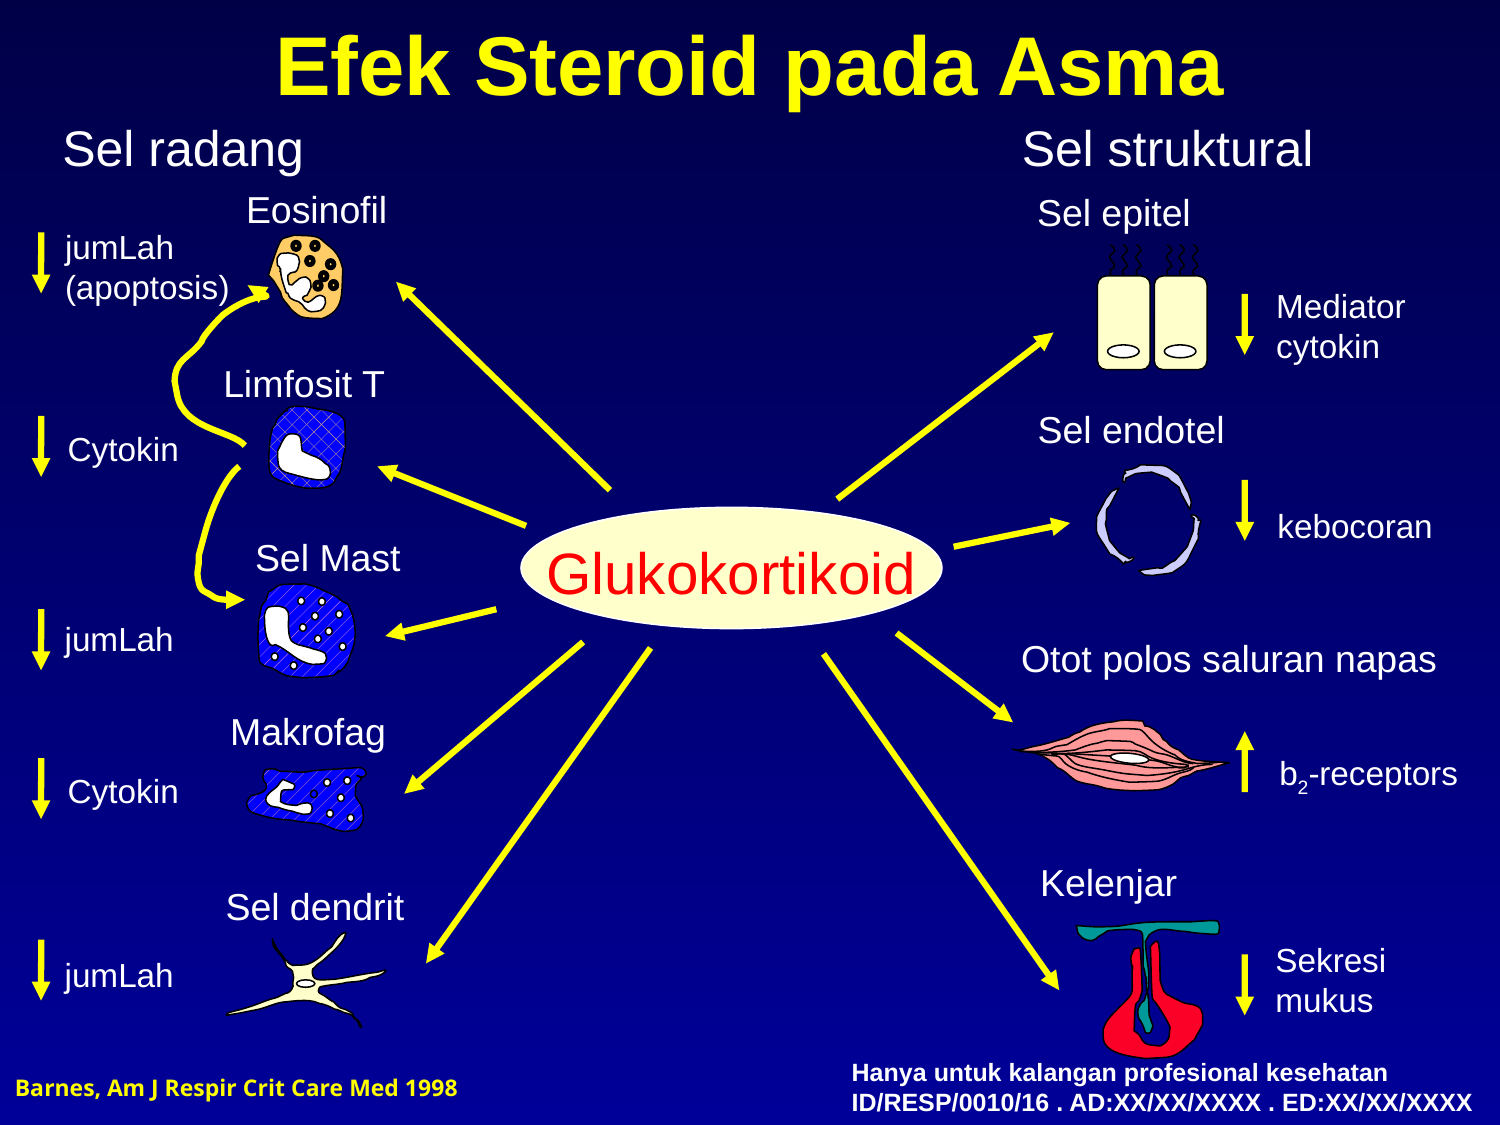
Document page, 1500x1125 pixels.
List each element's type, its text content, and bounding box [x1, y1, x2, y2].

text_box Barnes, Am J Respir Crit Care Med 1998 [0, 1049, 300, 1125]
title Efek Steroid pada Asma [111, 0, 1388, 107]
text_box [40, 108, 1480, 1059]
text_box Hanya untuk kalangan profesional kesehatan ID/RESP/0010/16 . AD:XX/XX/XXXX . ED:XX/XX/XXXX [836, 1049, 1490, 1124]
